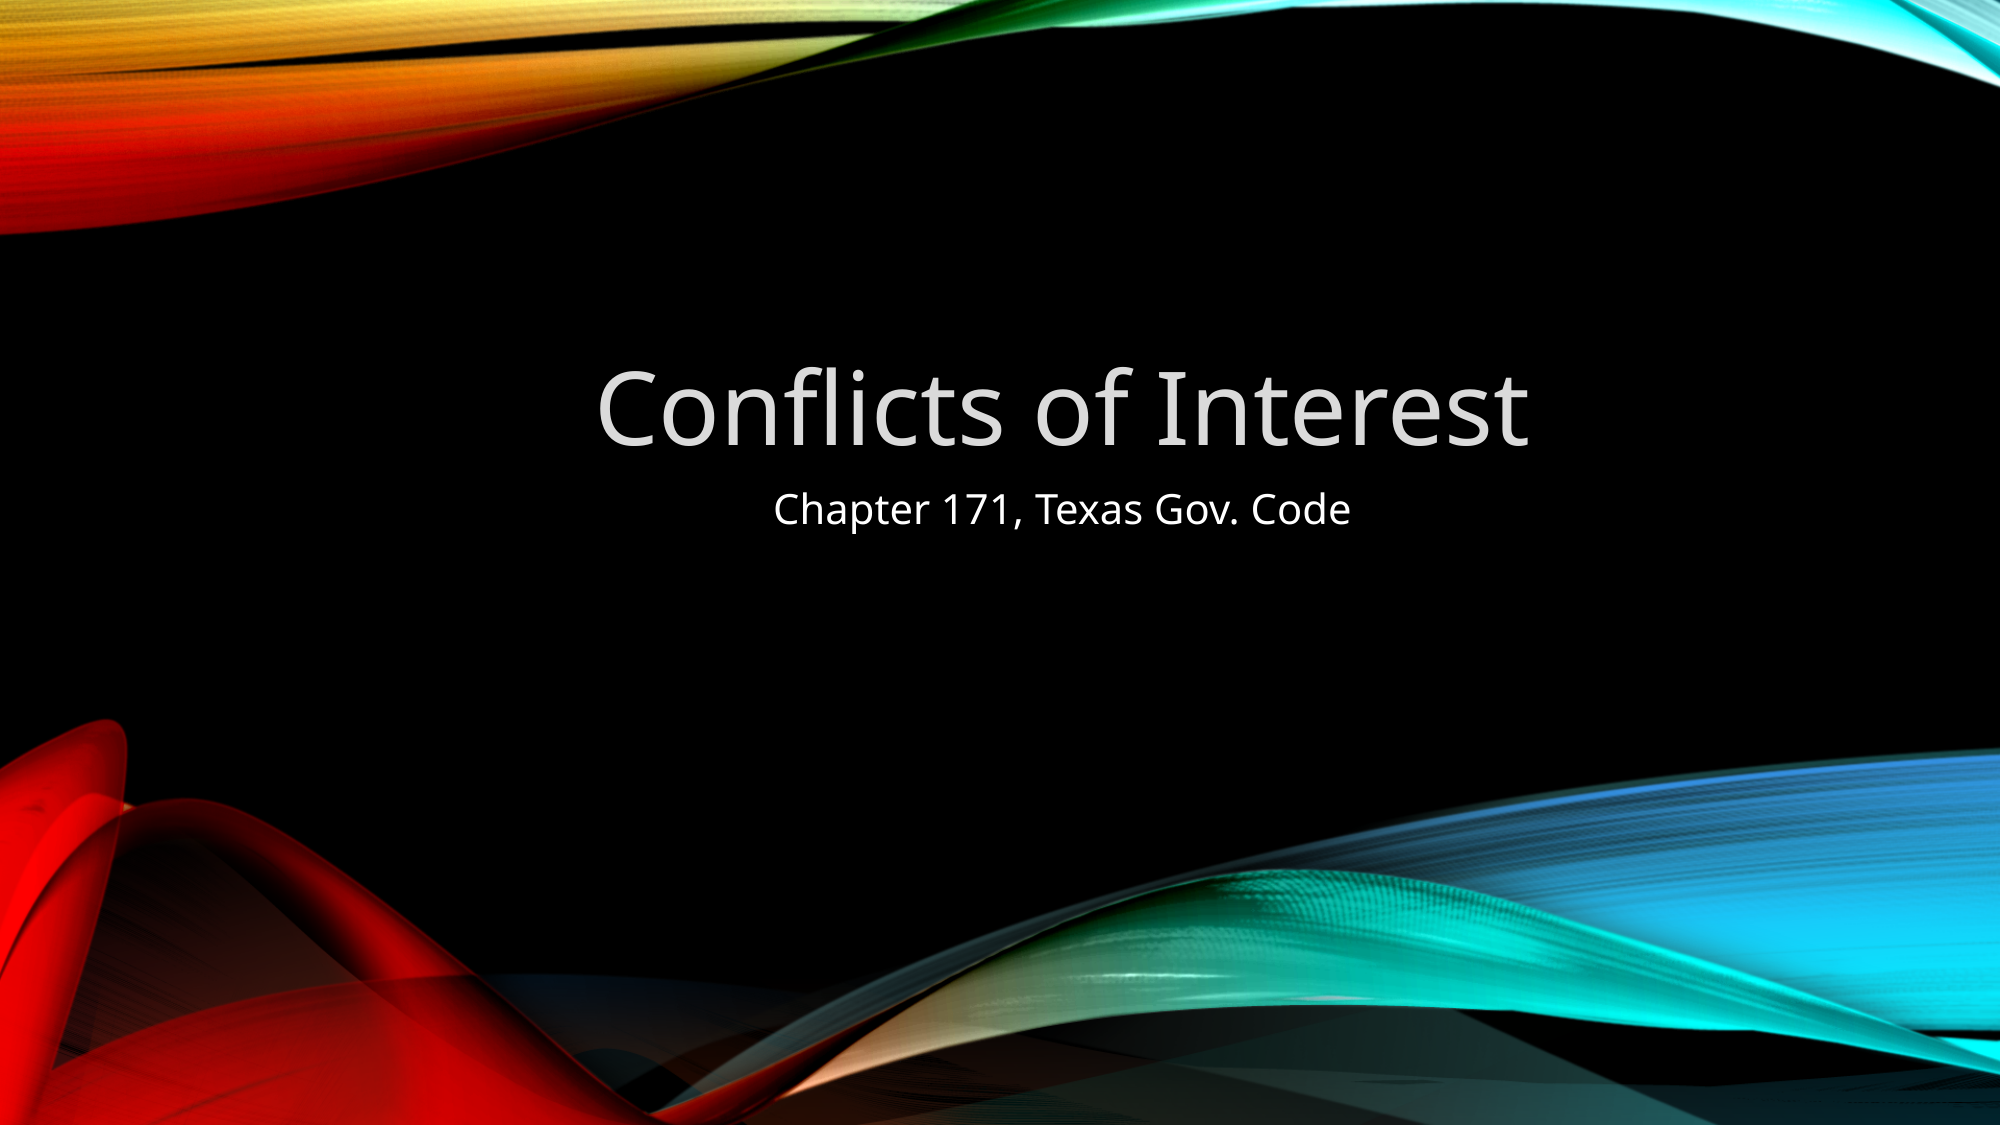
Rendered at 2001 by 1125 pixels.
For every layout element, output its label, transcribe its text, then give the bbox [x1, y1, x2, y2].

picture [0, 717, 2000, 1125]
picture [0, 0, 2000, 237]
subtitle Conflicts of Interest Chapter 171, Texas Gov. Code [425, 350, 1700, 547]
